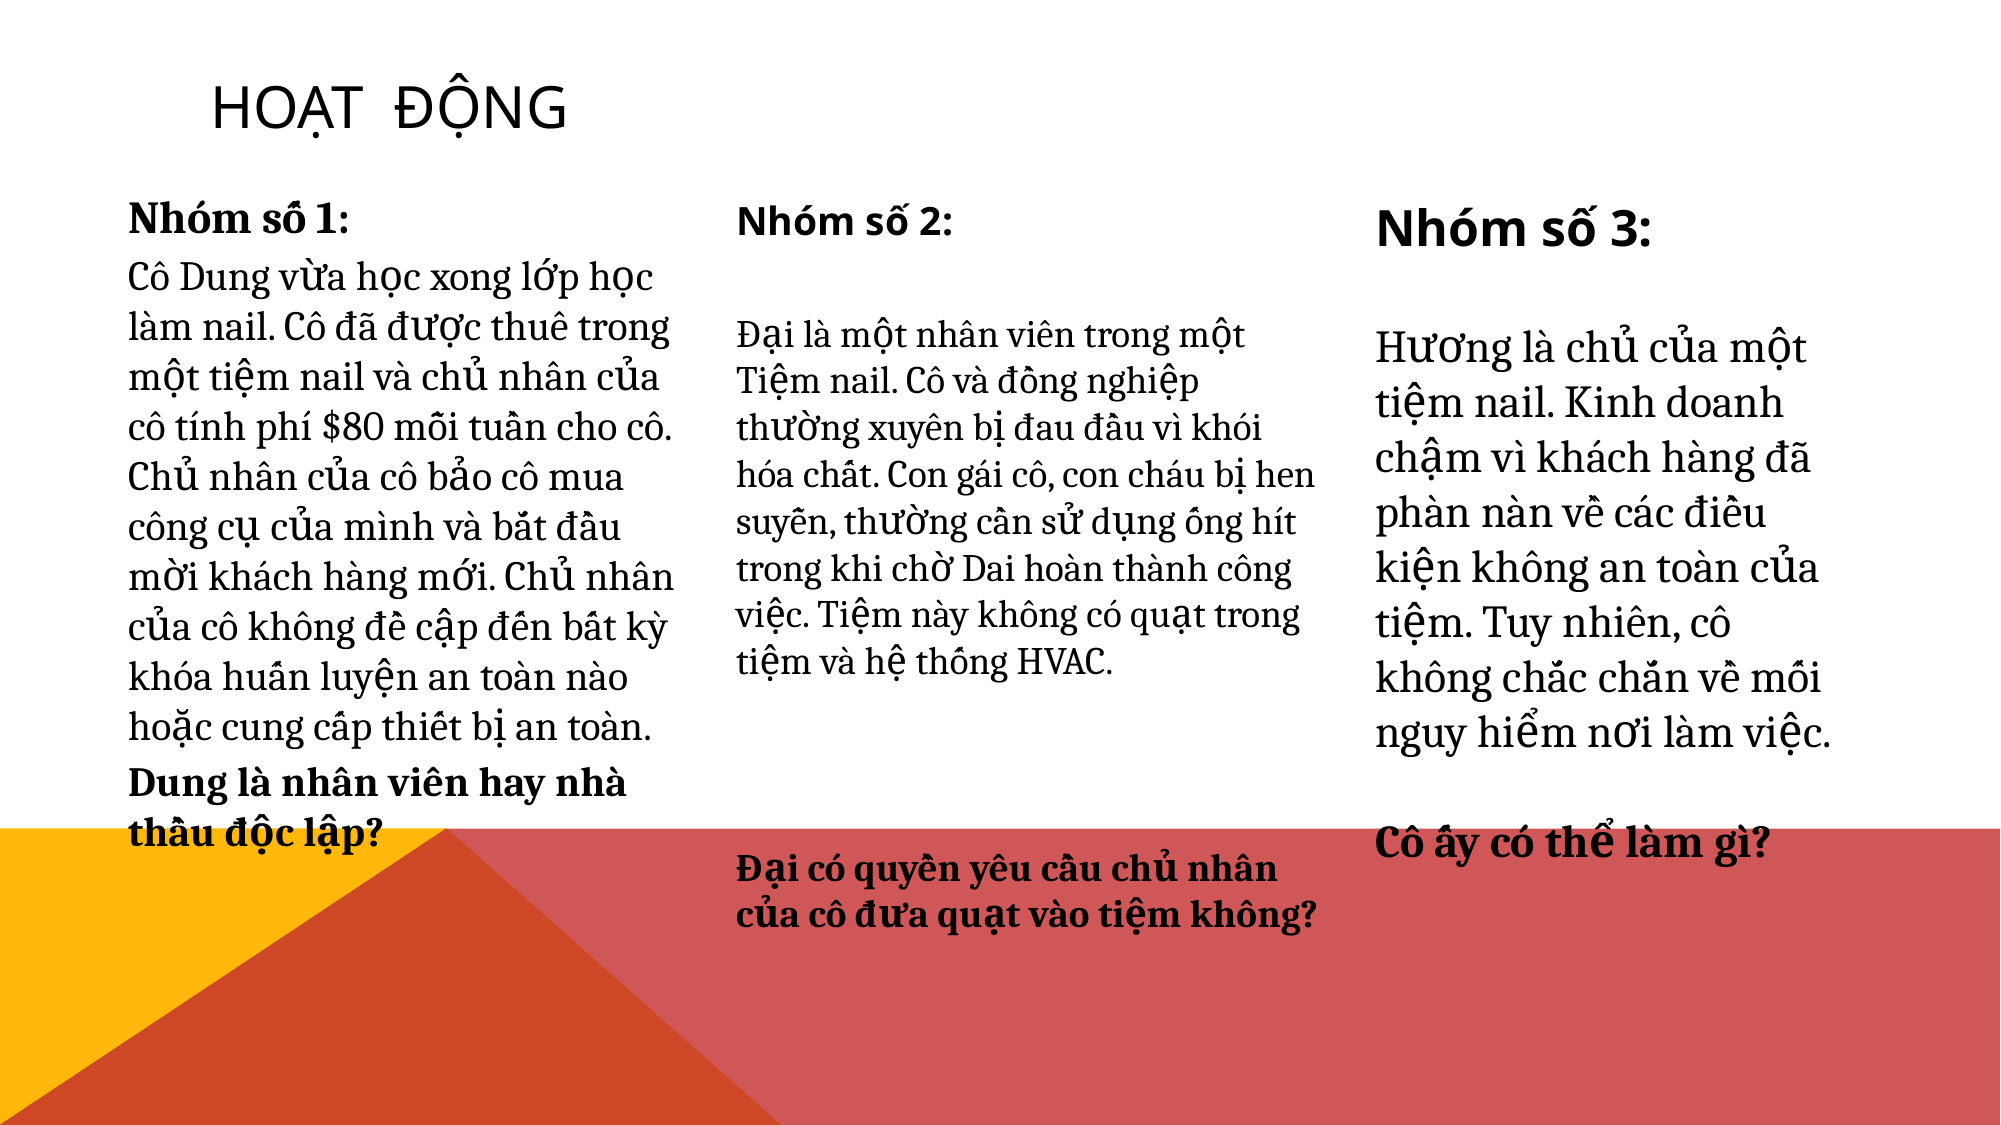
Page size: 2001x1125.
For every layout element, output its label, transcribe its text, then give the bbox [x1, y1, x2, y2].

title Hoạt động [180, 60, 1825, 150]
list Nhóm số 1: Cô Dung vừa học xong lớp học làm nail. Cô đã được thuê trong một tiệm nail và chủ nhân của cô tính phí $80 mỗi tuần cho cô. Chủ nhân của cô bảo cô mua công cụ của mình và bắt đầu mời khách hàng mới. Chủ nhân của cô không đề cập đến bất kỳ khóa huấn luyện an toàn nào hoặc cung cấp thiết bị an toàn. Dung là nhân viên hay nhà thầu độc lập? [113, 179, 693, 1043]
list Nhóm số 2: Đại là một nhân viên trong một Tiệm nail. Cô và đồng nghiệp thường xuyên bị đau đầu vì khói hóa chất. Con gái cô, con cháu bị hen suyễn, thường cần sử dụng ống hít trong khi chờ Dai hoàn thành công việc. Tiệm này không có quạt trong tiệm và hệ thống HVAC. Đại có quyền yêu cầu chủ nhân của cô đưa quạt vào tiệm không? [721, 189, 1335, 1019]
text_box Nhóm số 3: Hương là chủ của một tiệm nail. Kinh doanh chậm vì khách hàng đã phàn nàn về các điều kiện không an toàn của tiệm. Tuy nhiên, cô không chắc chắn về mối nguy hiểm nơi làm việc. Cô ấy có thể làm gì? [1360, 189, 1869, 919]
